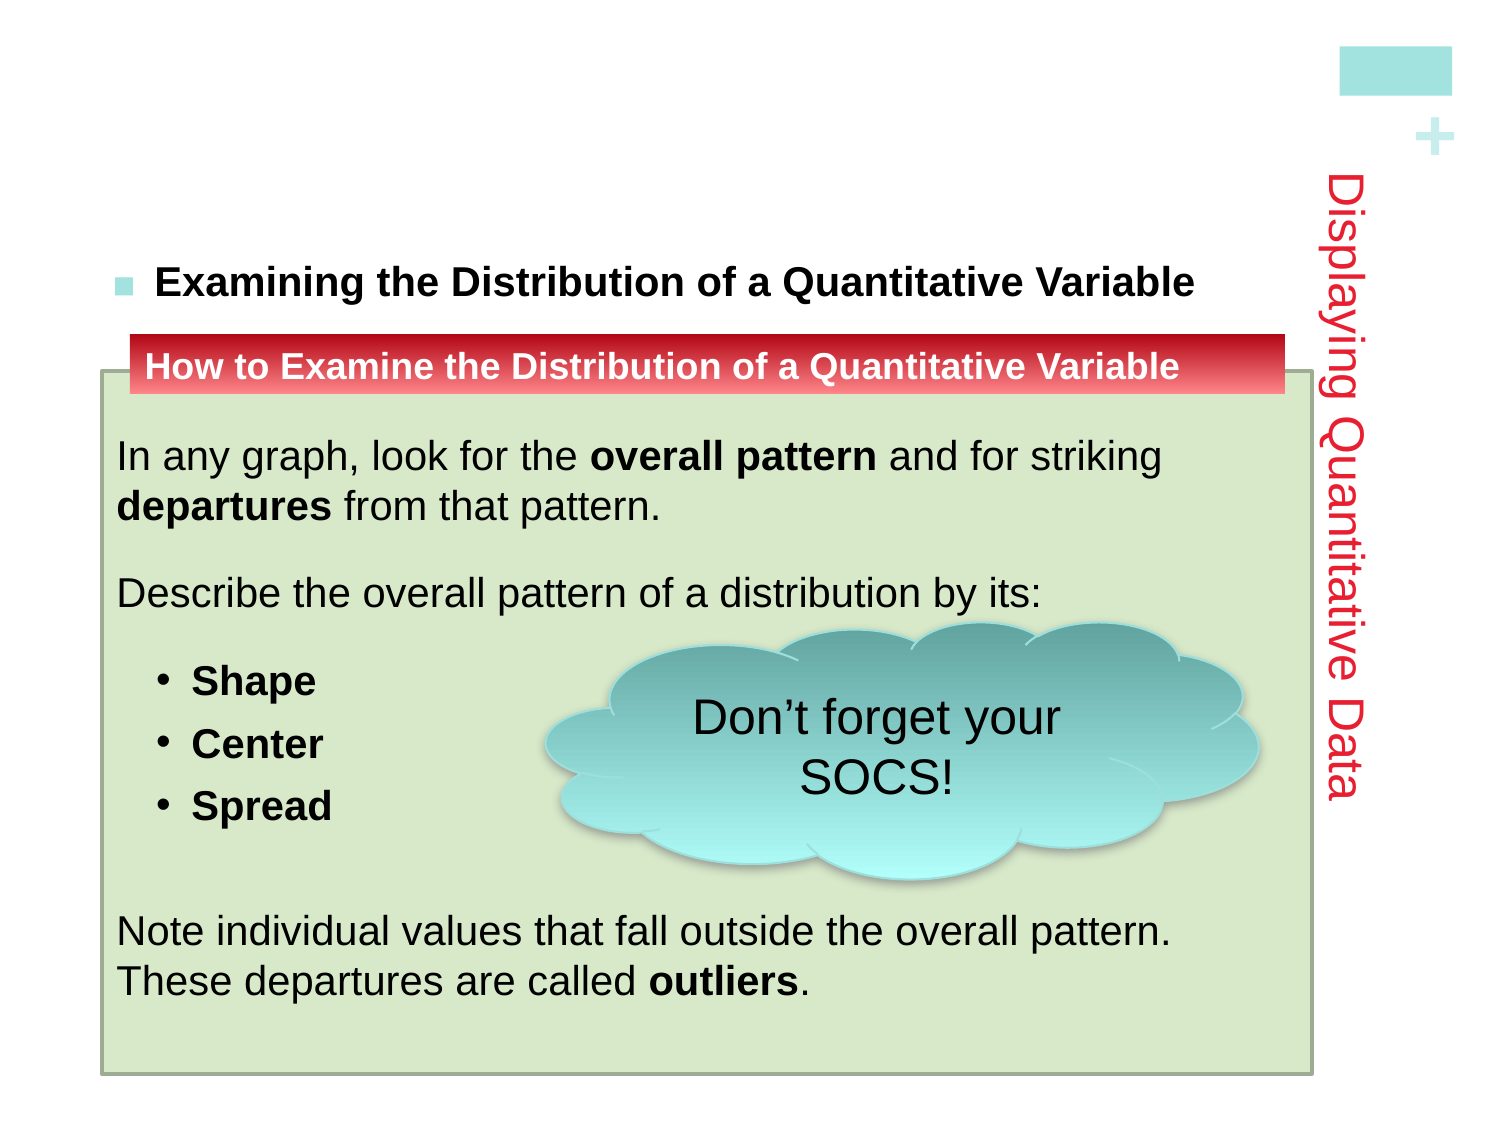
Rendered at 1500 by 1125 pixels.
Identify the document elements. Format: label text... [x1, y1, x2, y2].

text_box In any graph, look for the overall pattern and for striking departures from that pattern. Describe the overall pattern of a distribution by its: Shape Center Spread Note individual values that fall outside the overall pattern. These departures are called outliers. [100, 369, 1314, 1076]
list Examining the Distribution of a Quantitative Variable The purpose of a graph is to help us understand the data. After you make a graph, always ask, “What do I see?” [101, 96, 1312, 369]
title Displaying Quantitative Data [1311, 156, 1424, 1005]
text_box How to Examine the Distribution of a Quantitative Variable [129, 334, 1285, 394]
text_box Don’t forget your SOCS! [544, 621, 1260, 881]
